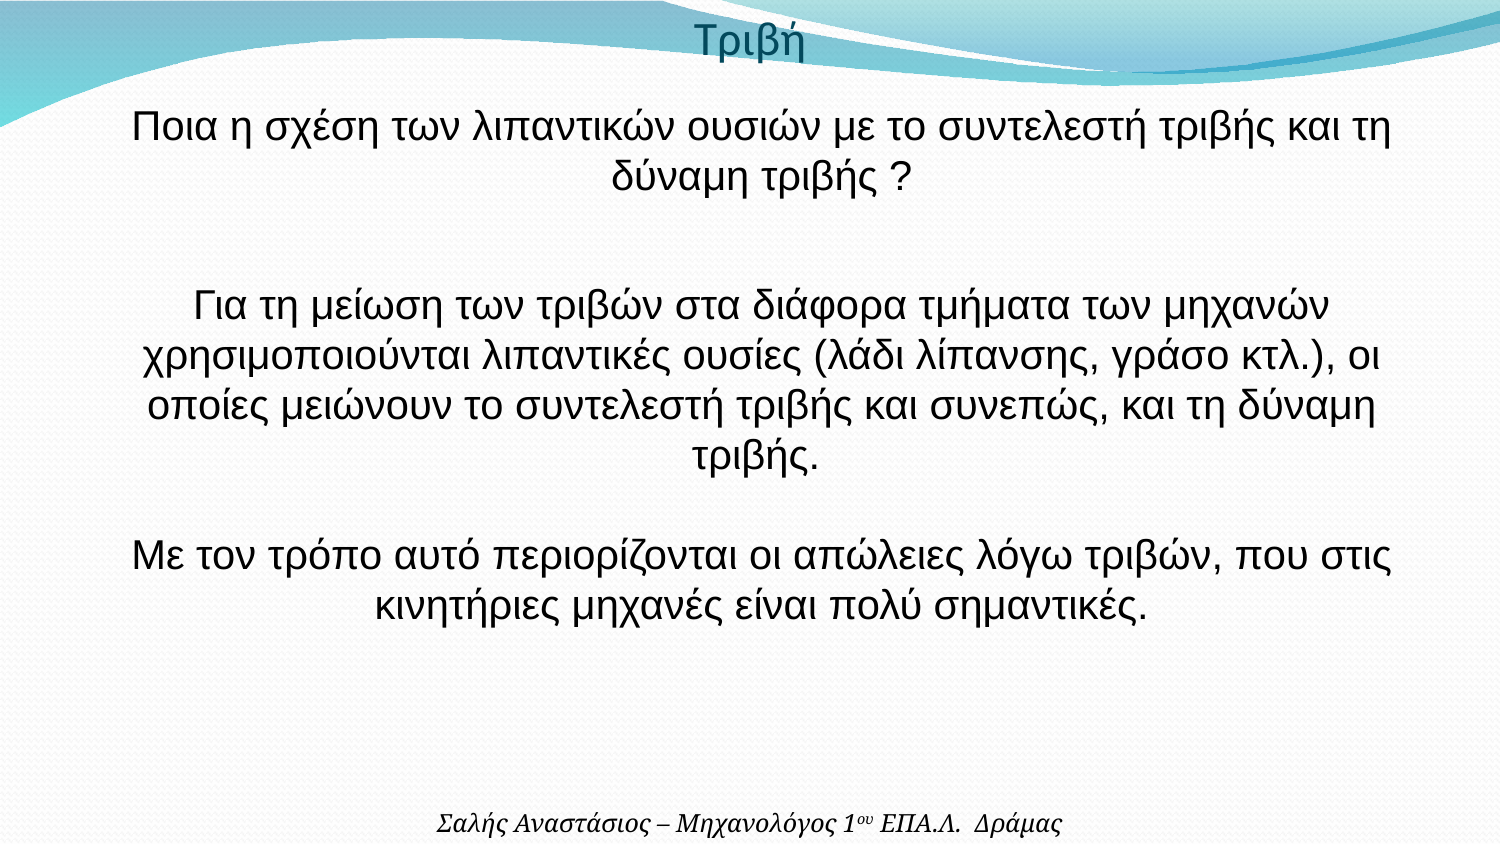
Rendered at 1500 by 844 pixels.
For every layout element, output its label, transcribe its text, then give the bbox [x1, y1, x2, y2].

text_box Για τη μείωση των τριβών στα διάφορα τμήματα των μηχανών χρησιμοποιούνται λιπαντικές ουσίες (λάδι λίπανσης, γράσο κτλ.), οι οποίες μειώνουν το συντελεστή τριβής και συνεπώς, και τη δύναμη τριβής. Με τον τρόπο αυτό περιορίζονται οι απώλειες λόγω τριβών, που στις κινητήριες μηχανές είναι πολύ σημαντικές. [112, 270, 1412, 636]
text_box Ποια η σχέση των λιπαντικών ουσιών με το συντελεστή τριβής και τη δύναμη τριβής ? [112, 91, 1412, 206]
text_box Τριβή [29, 0, 1471, 73]
picture [0, 0, 1500, 844]
